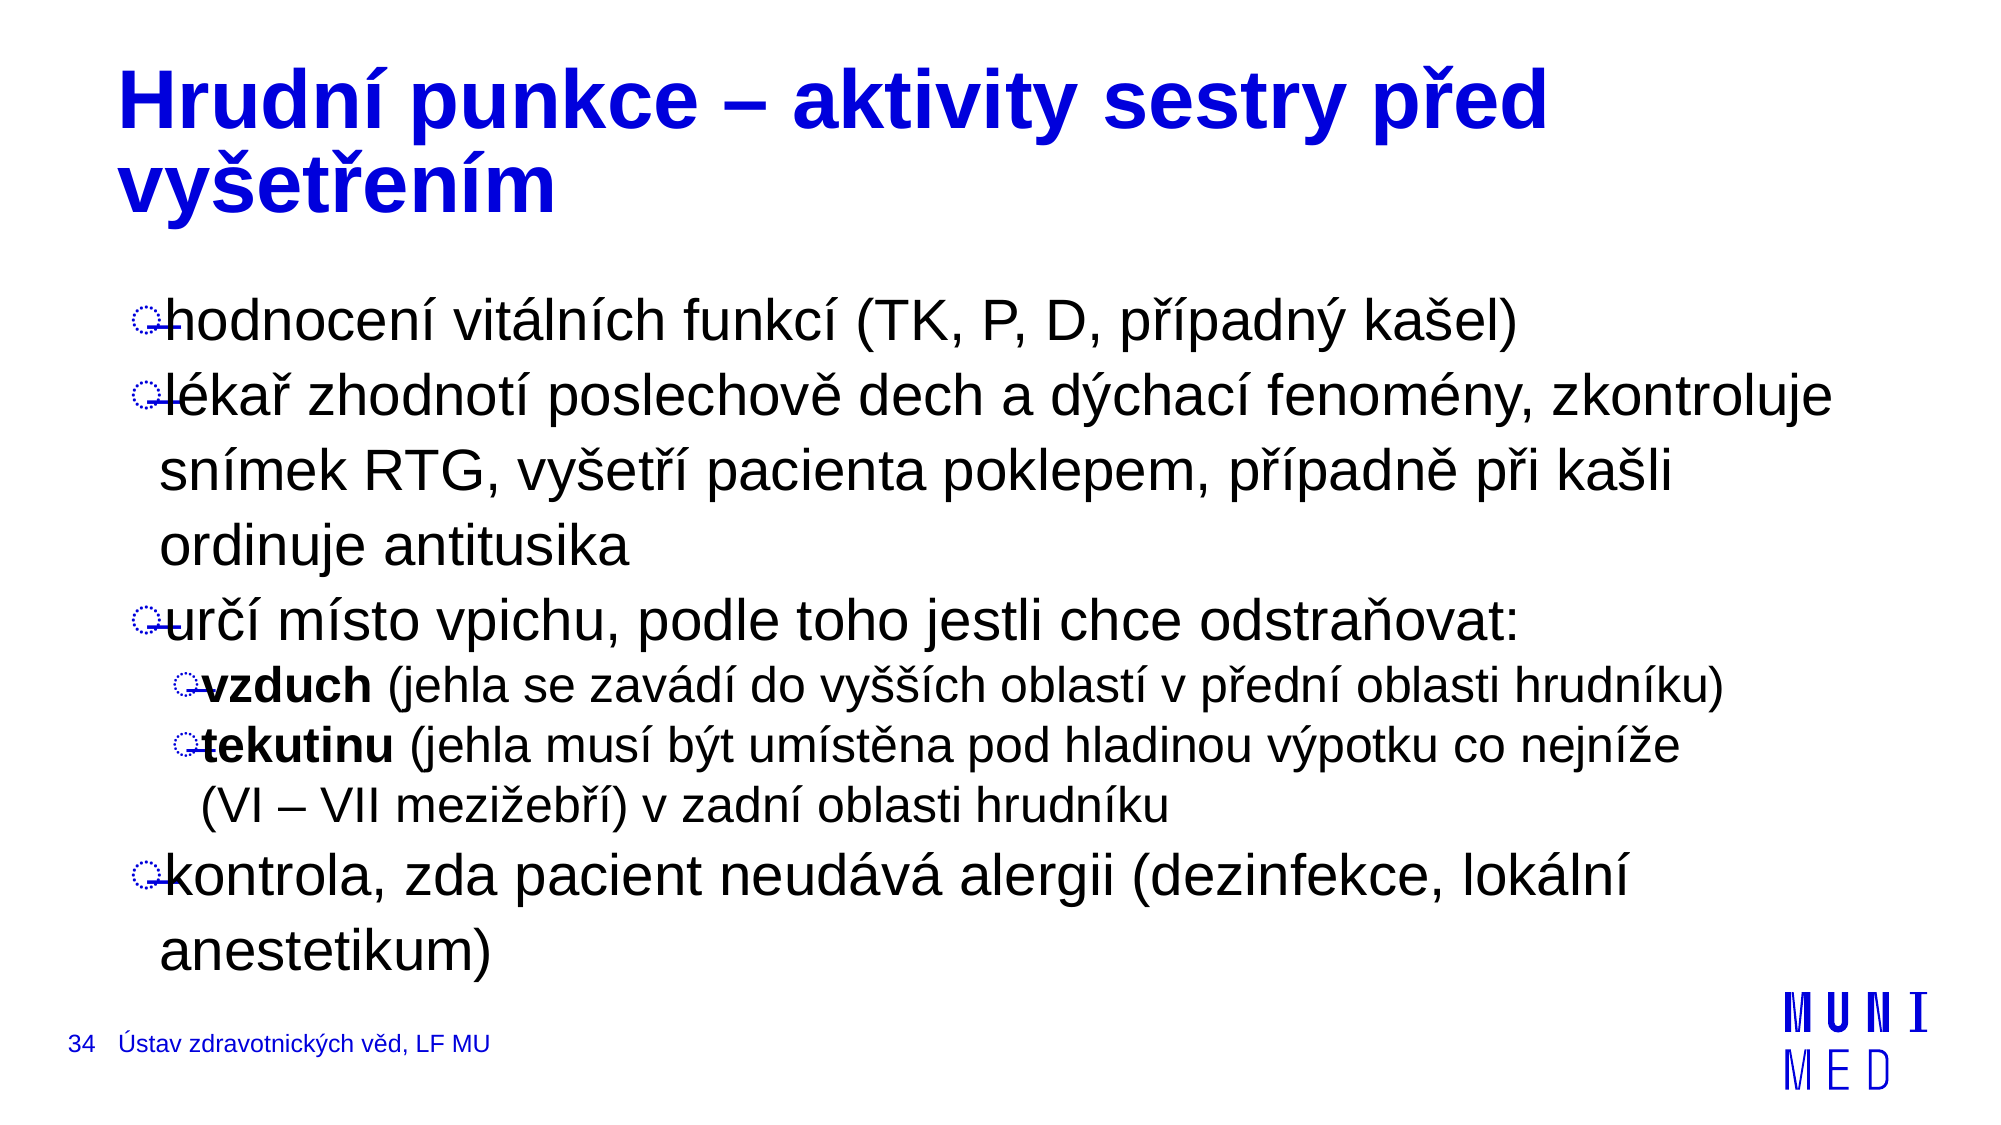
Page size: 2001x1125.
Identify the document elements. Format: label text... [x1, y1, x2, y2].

footer Ústav zdravotnických věd, LF MU [118, 1021, 1418, 1063]
slide_number 34 [67, 1021, 110, 1063]
title Hrudní punkce – aktivity sestry před vyšetřením [117, 62, 1882, 137]
list hodnocení vitálních funkcí (TK, P, D, případný kašel) lékař zhodnotí poslechově dech a dýchací fenomény, zkontroluje snímek RTG, vyšetří pacienta poklepem, případně při kašli ordinuje antitusika určí místo vpichu, podle toho jestli chce odstraňovat: vzduch (jehla se zavádí do vyšších oblastí v přední oblasti hrudníku) tekutinu (jehla musí být umístěna pod hladinou výpotku co nejníže (VI – VII mezižebří) v zadní oblasti hrudníku kontrola, zda pacient neudává alergii (dezinfekce, lokální anestetikum) [118, 277, 1883, 957]
